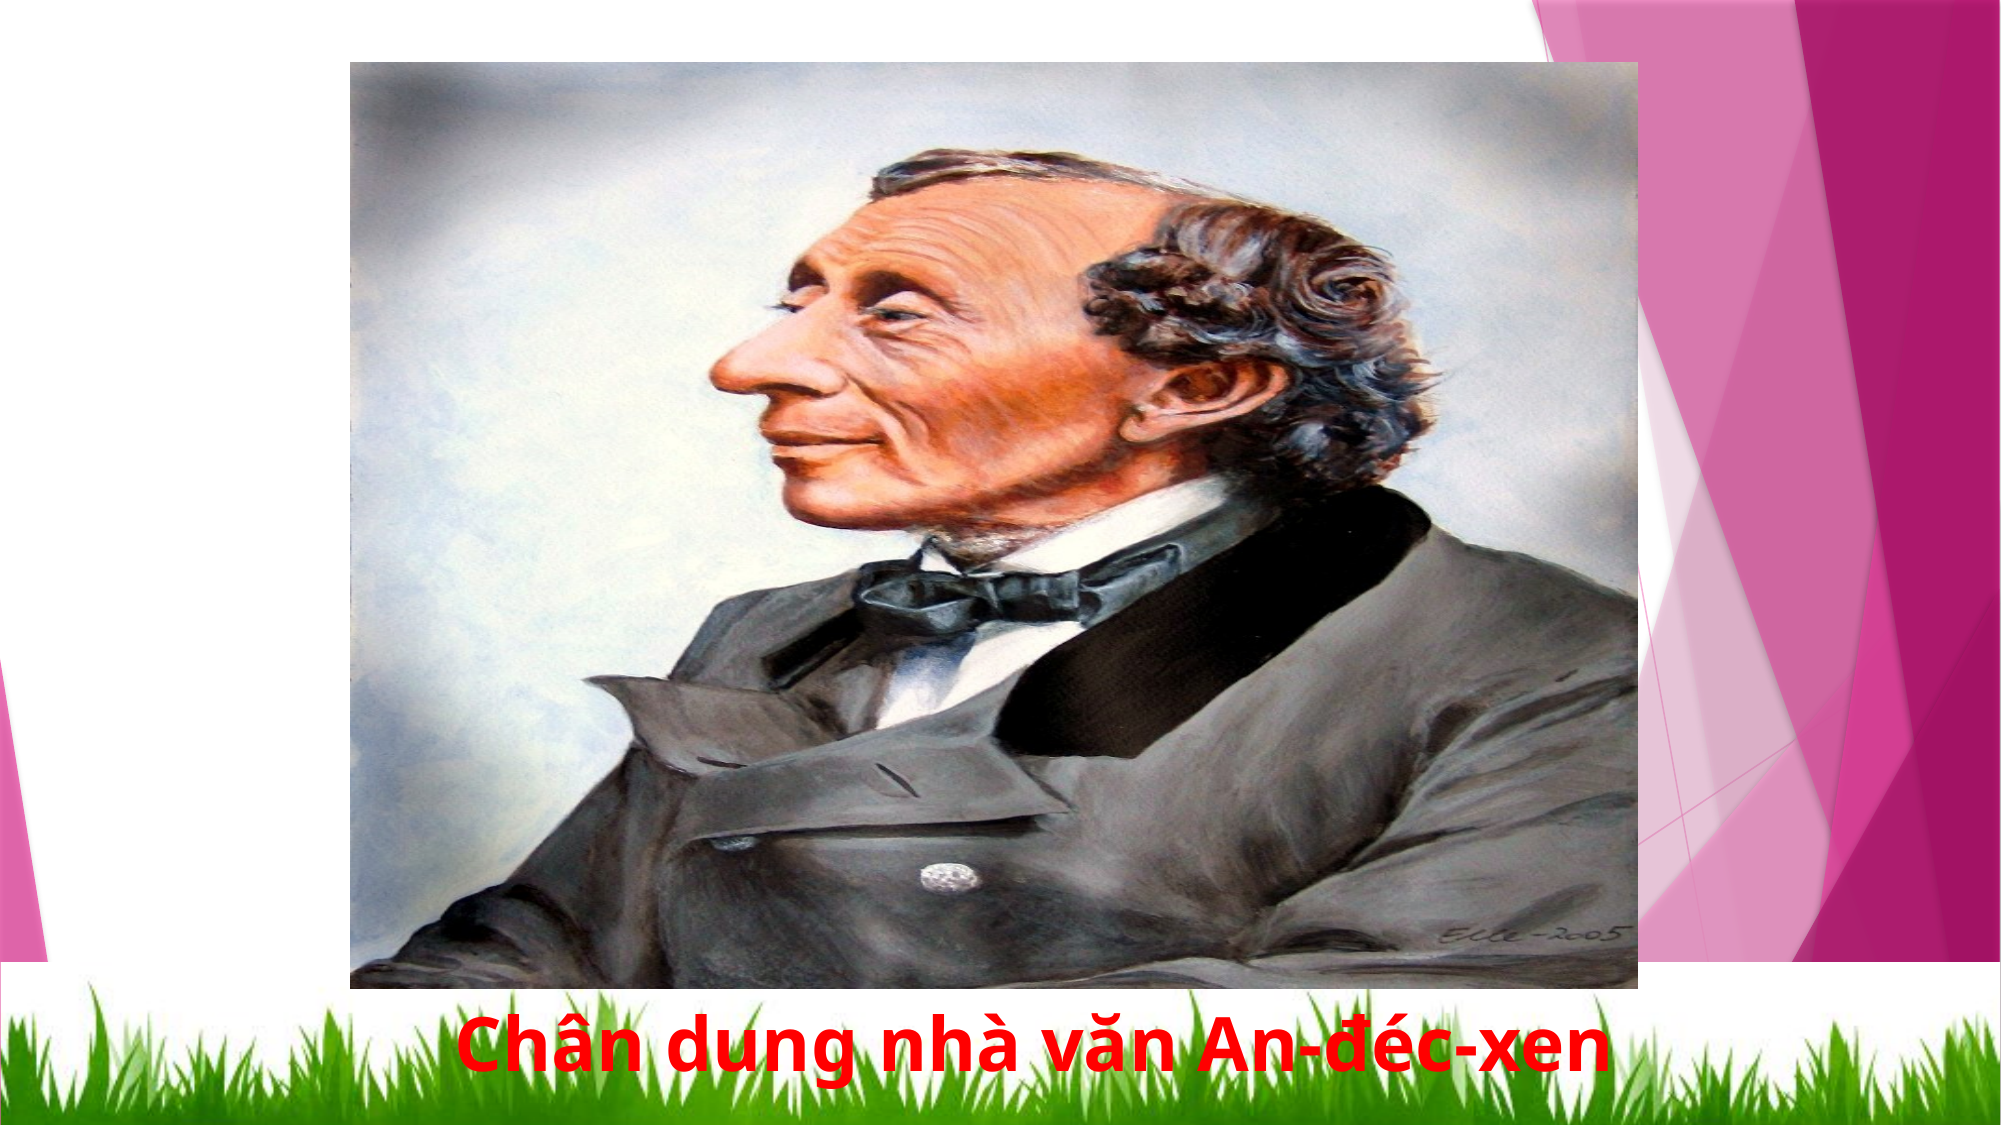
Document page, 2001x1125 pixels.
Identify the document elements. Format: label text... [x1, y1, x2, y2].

text_box Chân dung nhà văn An-đéc-xen [428, 990, 1641, 1094]
picture [0, 61, 2001, 1125]
